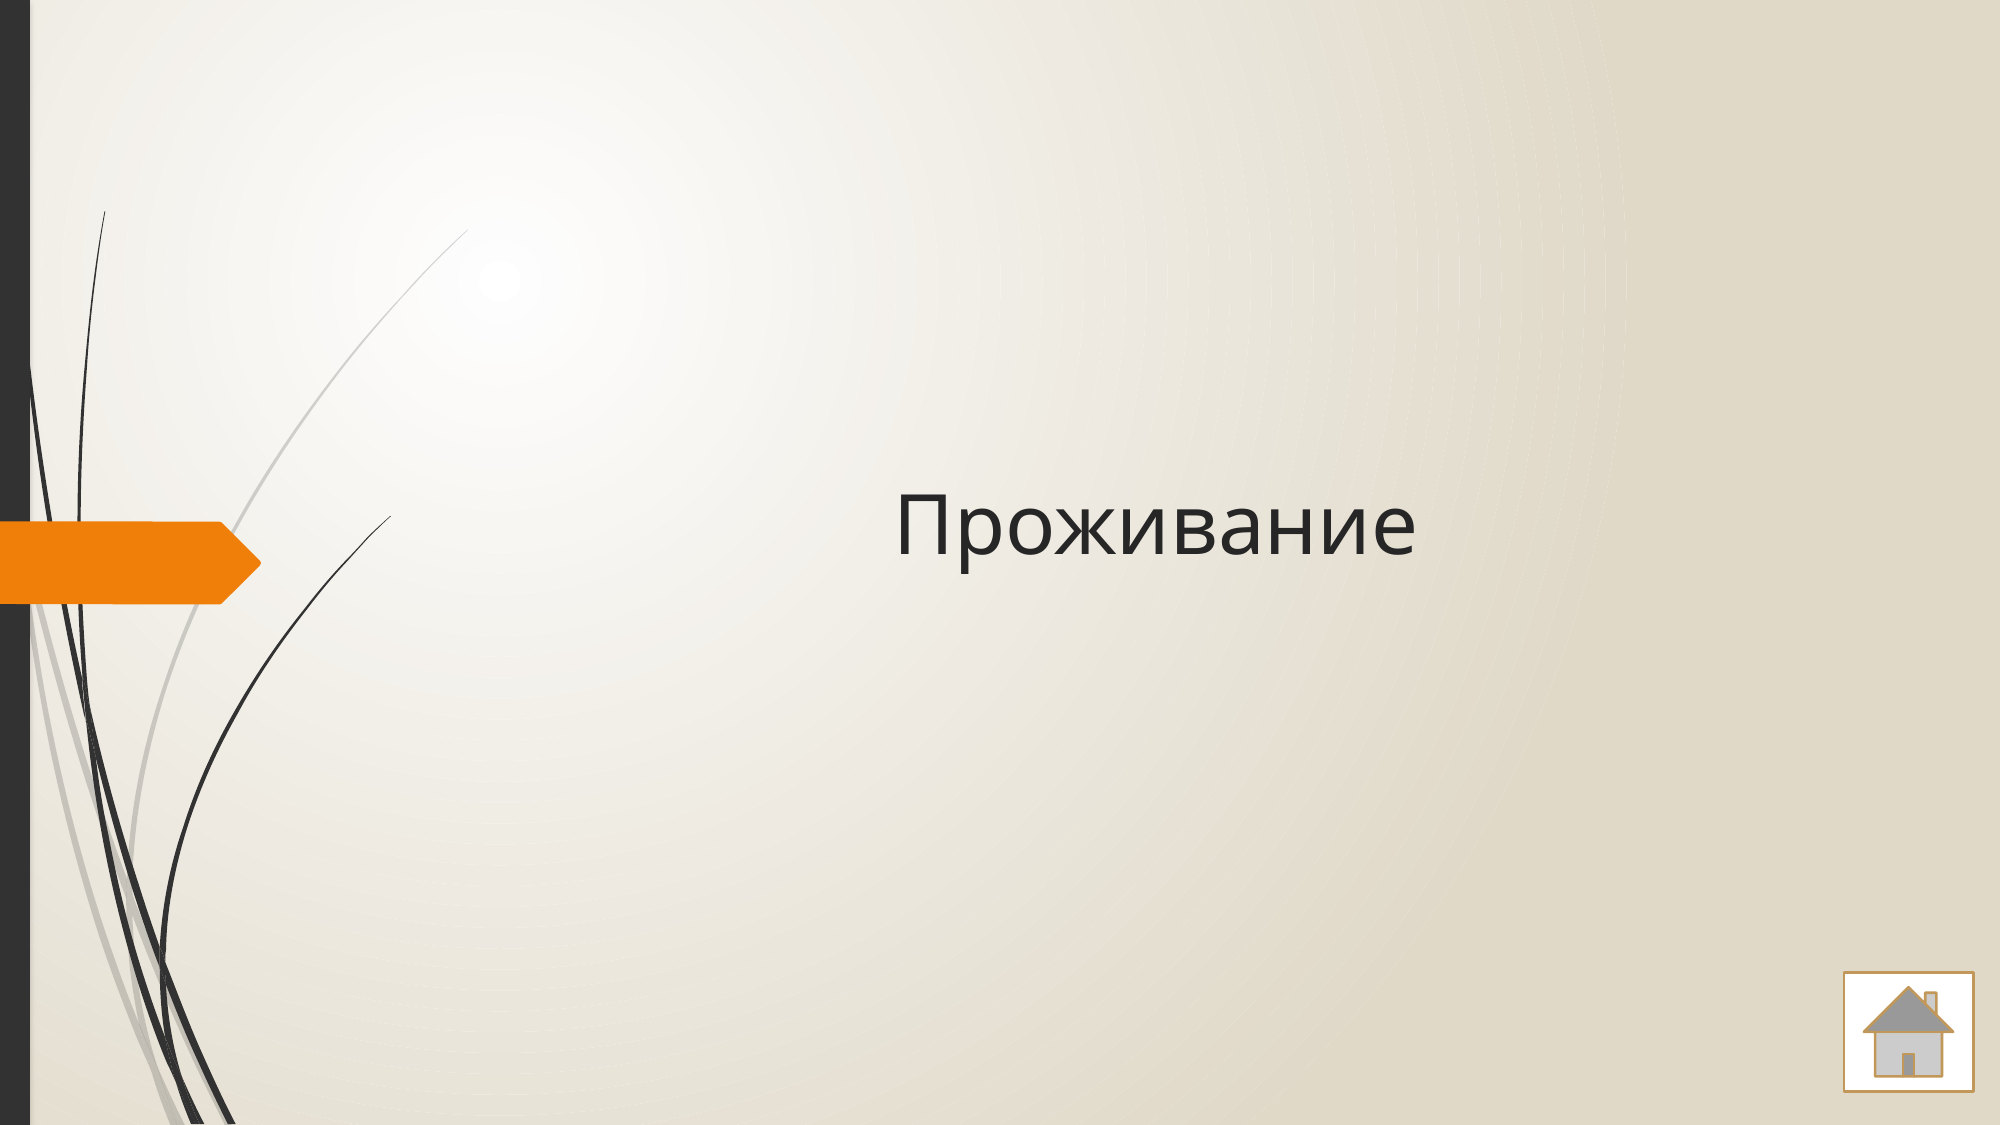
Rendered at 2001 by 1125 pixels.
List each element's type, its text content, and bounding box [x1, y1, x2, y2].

text_box [1843, 971, 1975, 1093]
title Проживание [424, 337, 1888, 579]
